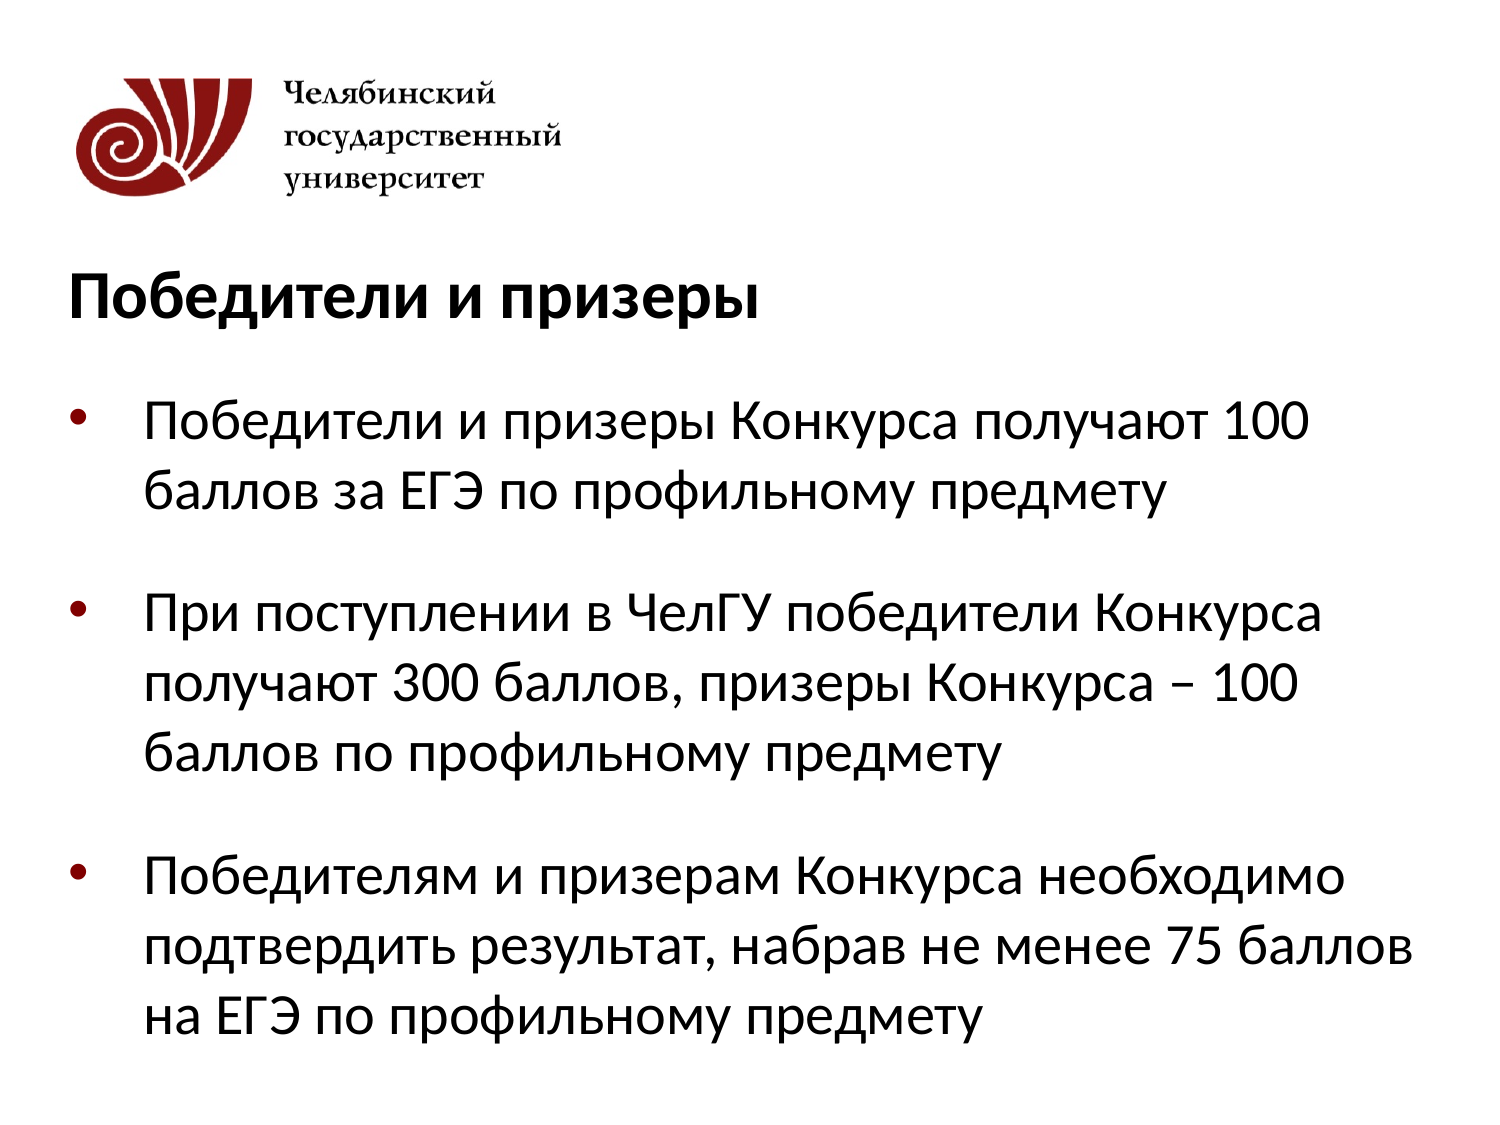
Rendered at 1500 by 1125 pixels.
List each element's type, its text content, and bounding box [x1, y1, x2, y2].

text_box Победители и призеры Конкурса получают 100 баллов за ЕГЭ по профильному предмету При поступлении в ЧелГУ победители Конкурса получают 300 баллов, призеры Конкурса – 100 баллов по профильному предмету Победителям и призерам Конкурса необходимо подтвердить результат, набрав не менее 75 баллов на ЕГЭ по профильному предмету [53, 373, 1447, 1071]
text_box Победители и призеры [53, 231, 1413, 350]
picture [76, 77, 562, 197]
